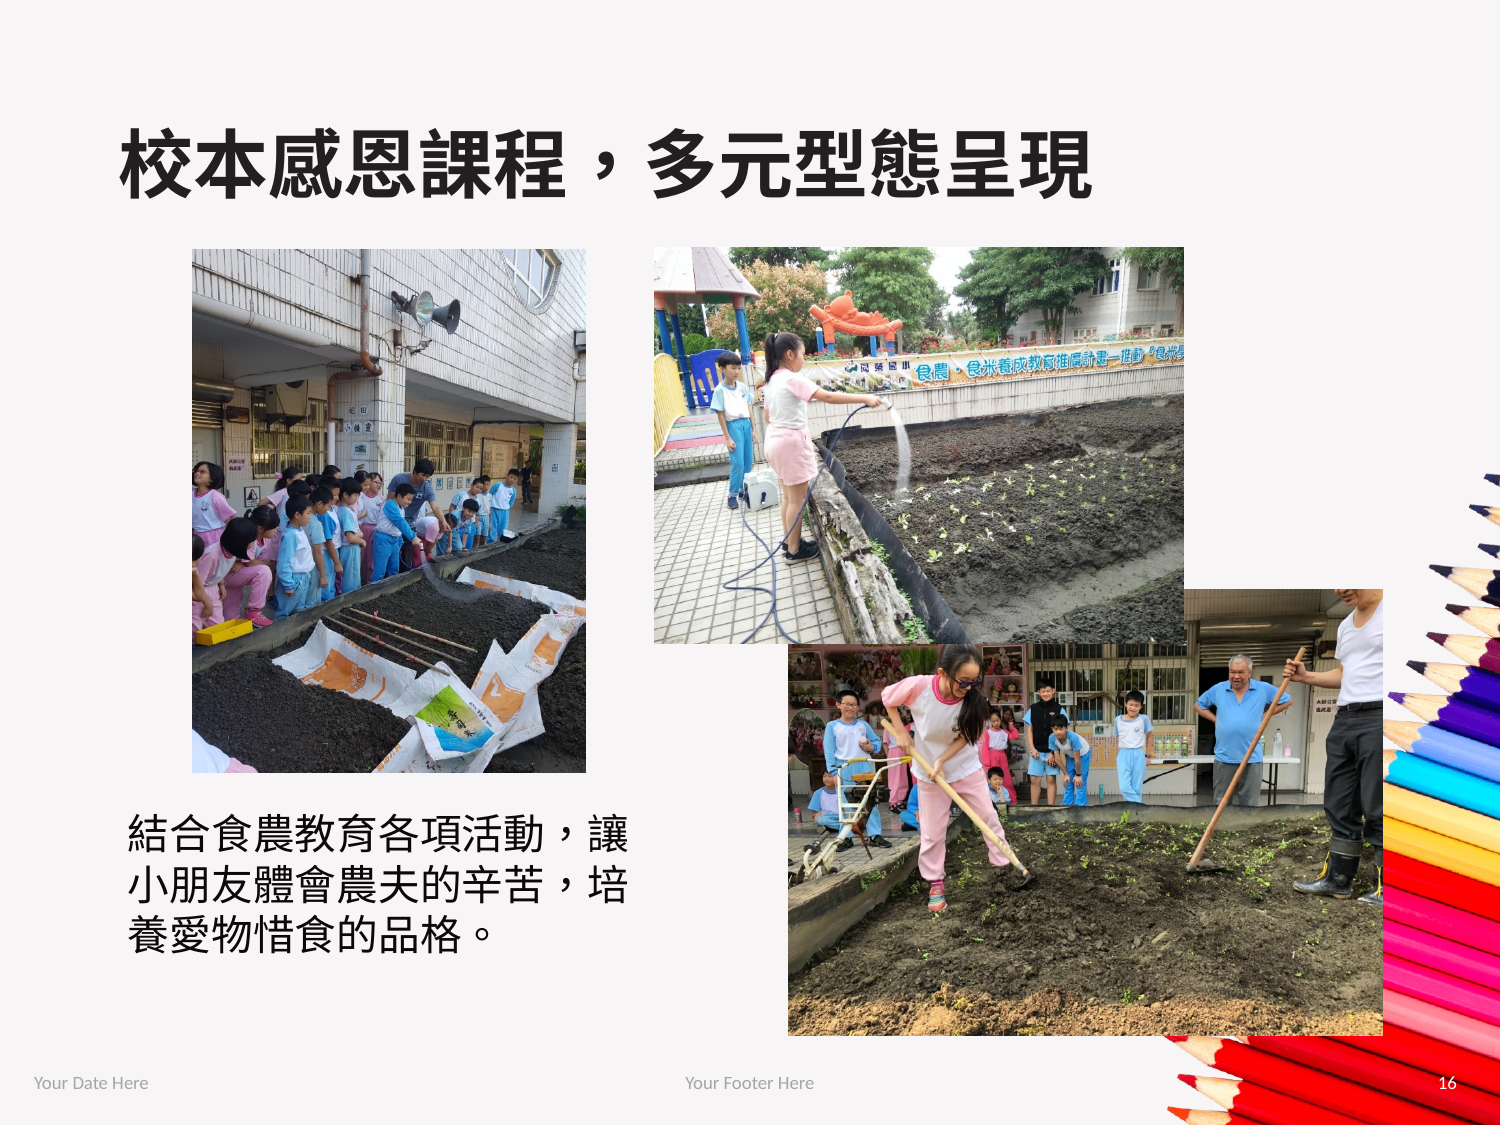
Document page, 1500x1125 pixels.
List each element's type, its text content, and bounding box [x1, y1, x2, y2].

picture [654, 247, 1500, 1125]
footer Your Footer Here [496, 1052, 1004, 1113]
text_box 結合食農教育各項活動，讓小朋友體會農夫的辛苦，培養愛物惜食的品格。 [113, 800, 665, 966]
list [192, 249, 586, 773]
slide_number Your Date Here [19, 1052, 357, 1113]
slide_number 16 [1134, 1052, 1472, 1113]
title 校本感恩課程，多元型態呈現 [103, 59, 1397, 278]
